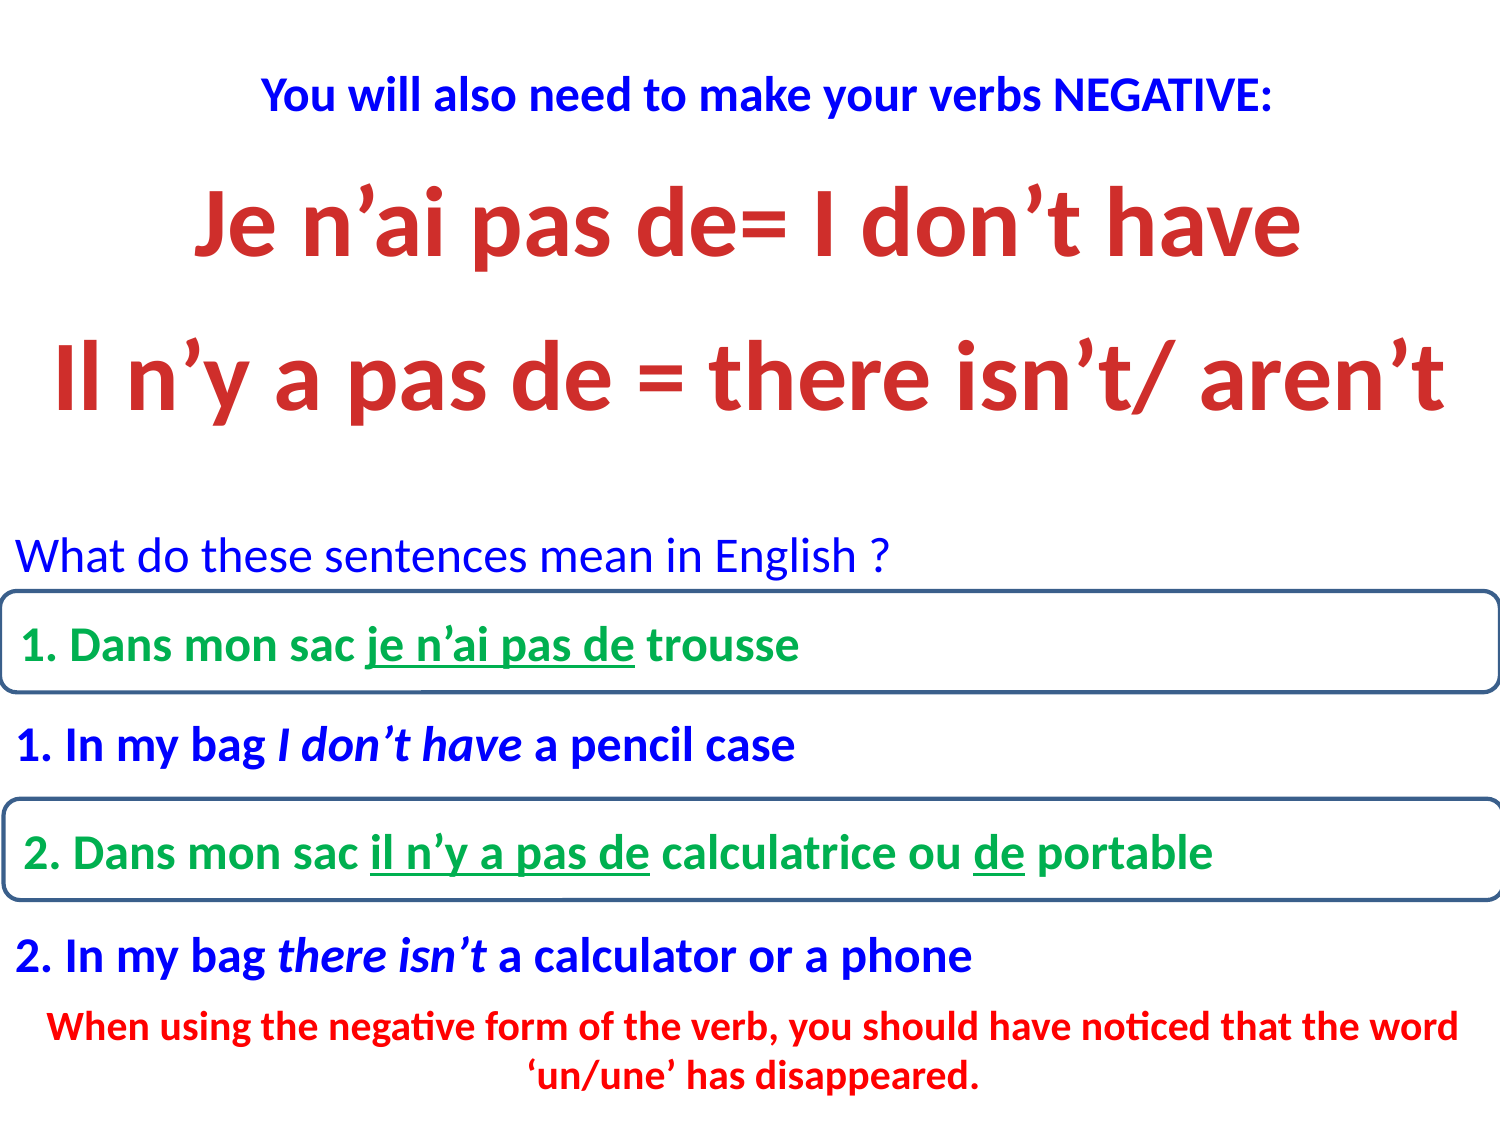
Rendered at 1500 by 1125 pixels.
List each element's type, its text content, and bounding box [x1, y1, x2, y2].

text_box 2. In my bag there isn’t a calculator or a phone [0, 915, 1500, 990]
text_box 2. Dans mon sac il n’y a pas de calculatrice ou de portable [1, 796, 1500, 903]
text_box When using the negative form of the verb, you should have noticed that the word ‘un/une’ has disappeared. [3, 990, 1500, 1106]
text_box What do these sentences mean in English ? [0, 515, 1471, 590]
text_box 1. Dans mon sac je n’ai pas de trousse [0, 588, 1500, 695]
text_box 1. In my bag I don’t have a pencil case [0, 704, 1500, 779]
text_box Je n’ai pas de= I don’t have [179, 149, 1319, 284]
text_box Il n’y a pas de = there isn’t/ aren’t [37, 302, 1464, 438]
text_box You will also need to make your verbs NEGATIVE: [76, 54, 1459, 130]
